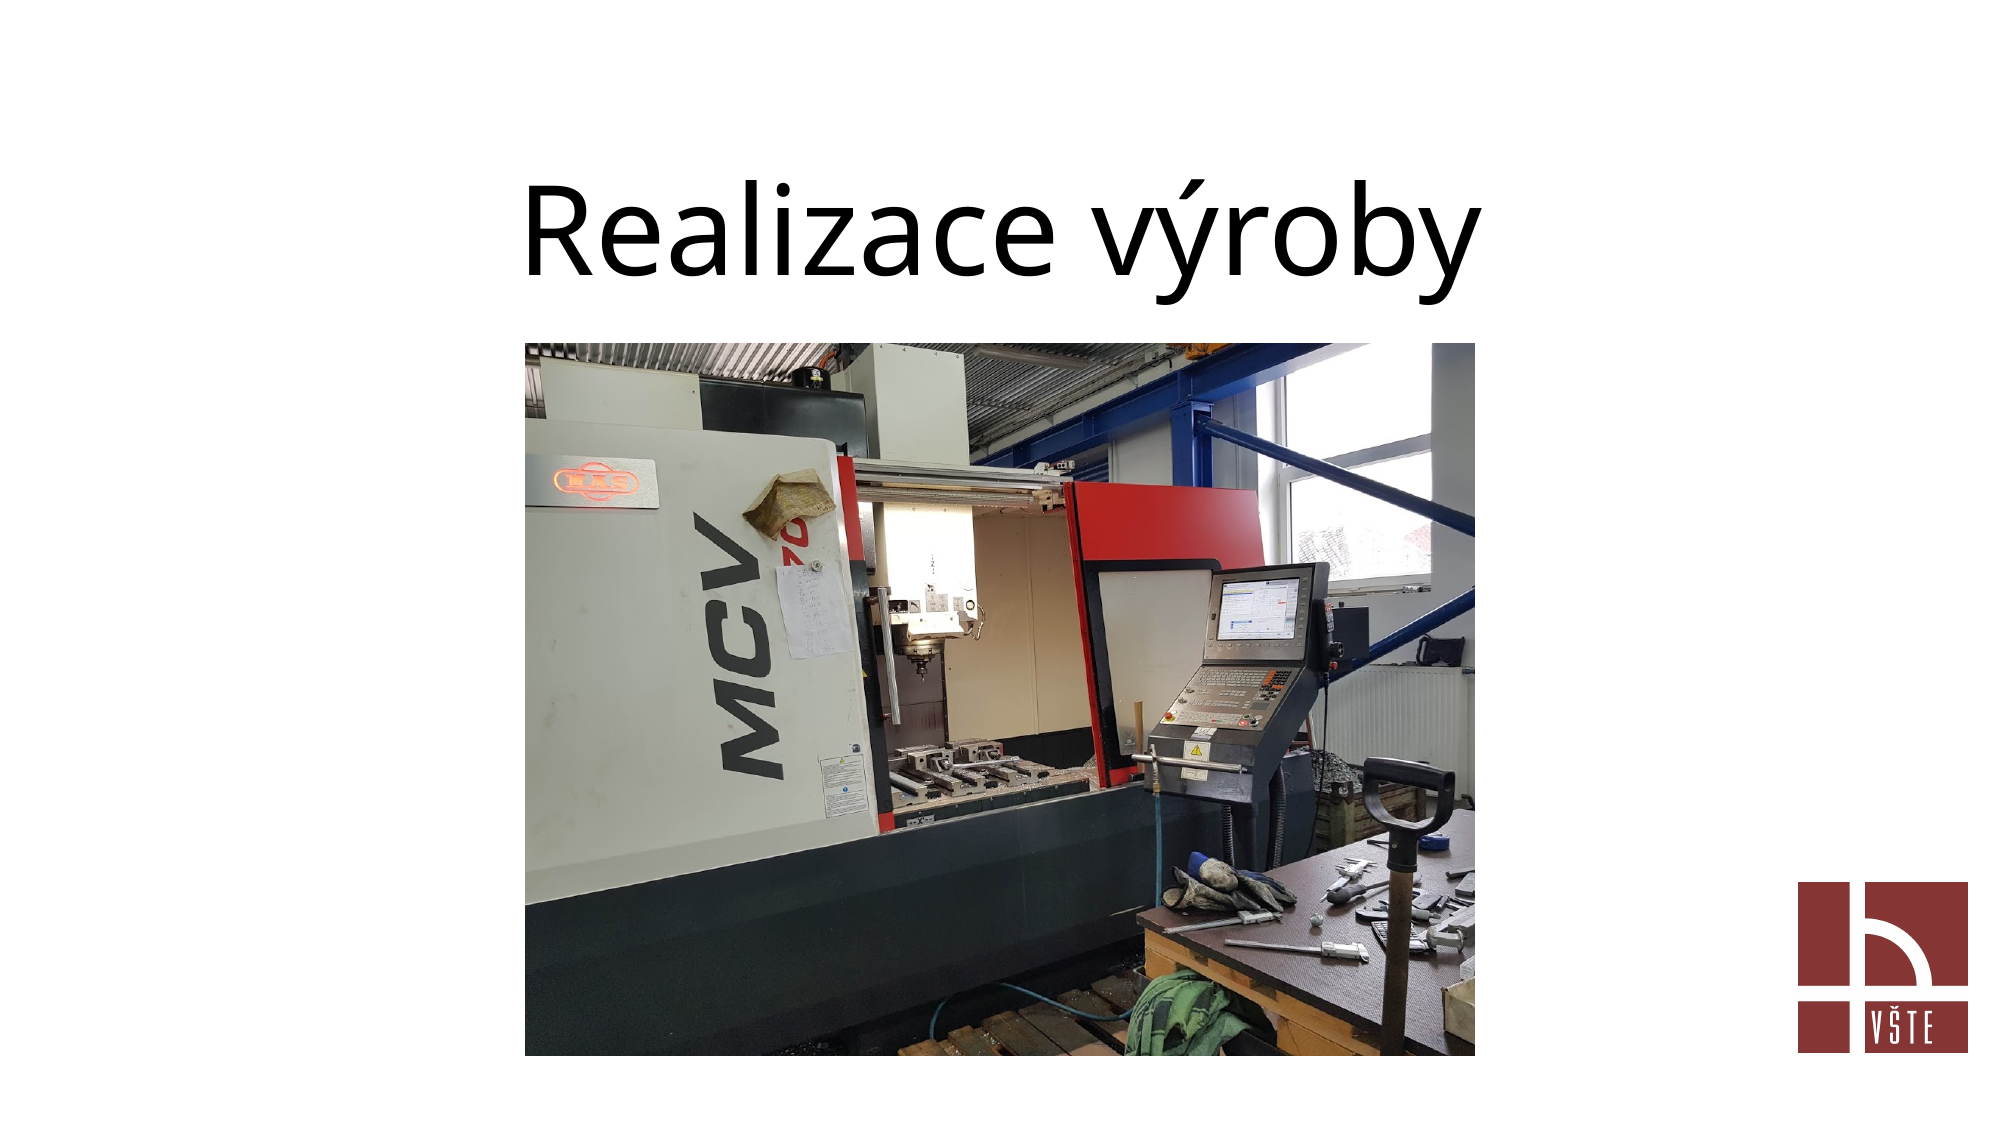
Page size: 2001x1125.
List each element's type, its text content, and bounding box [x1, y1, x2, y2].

picture [1798, 882, 1968, 1053]
picture [525, 343, 1475, 1056]
title Realizace výroby [137, 125, 1863, 344]
